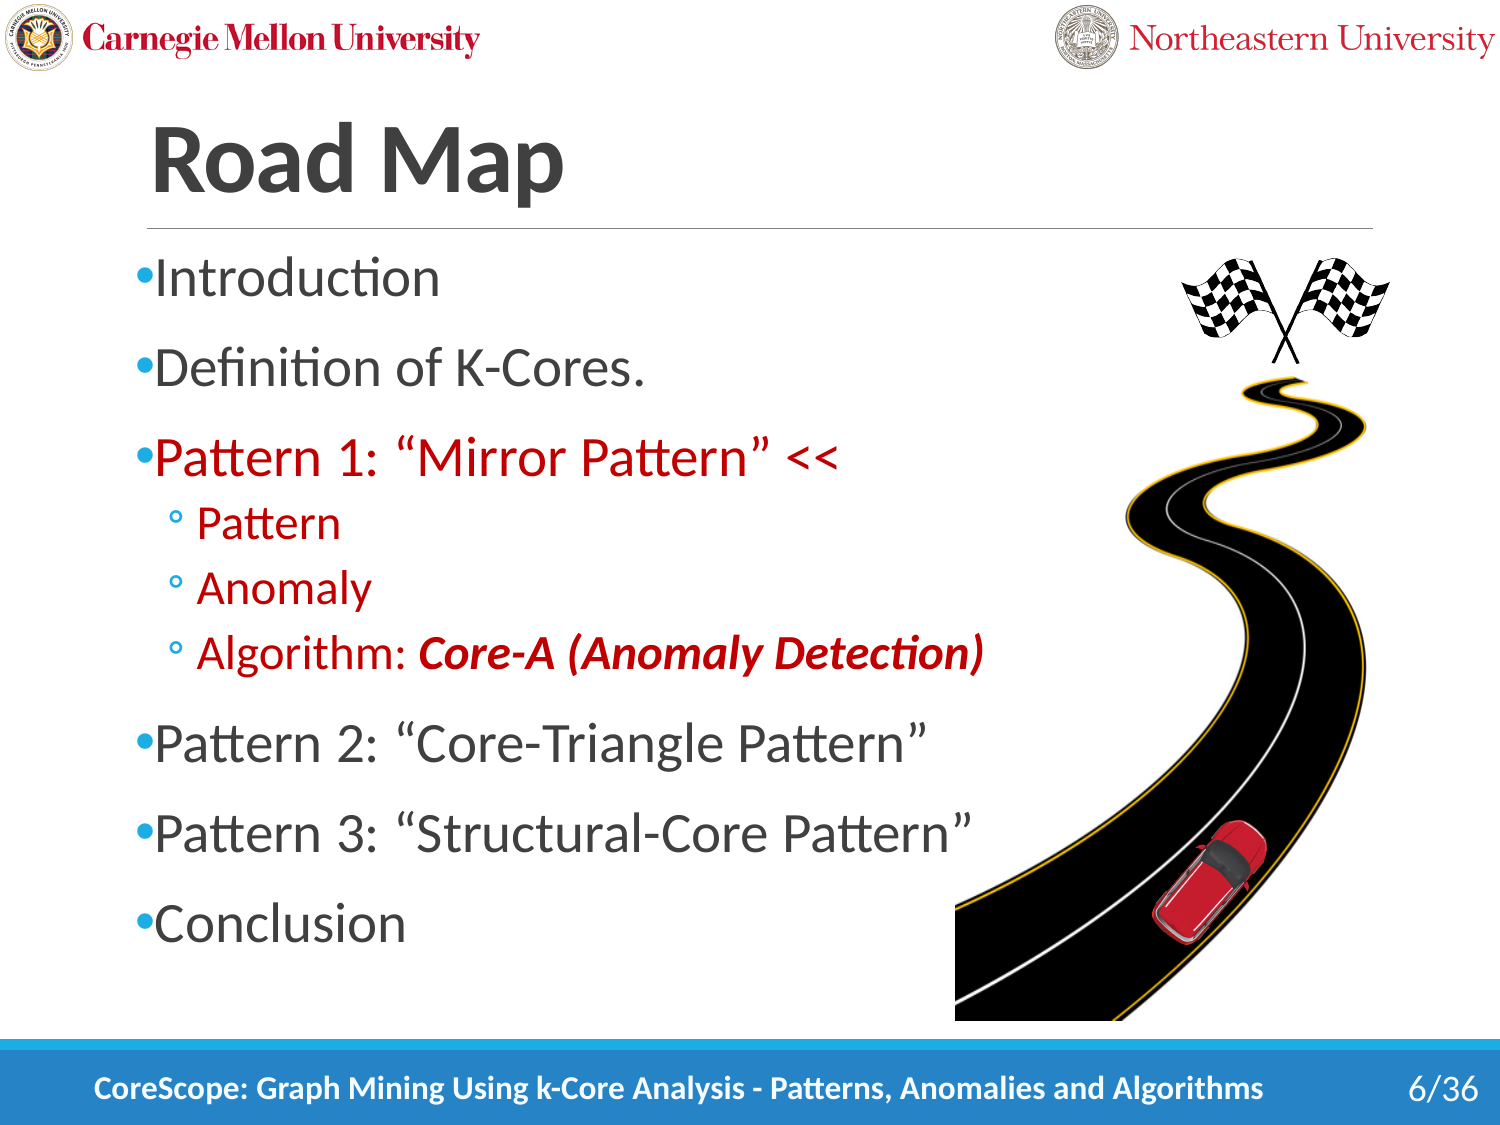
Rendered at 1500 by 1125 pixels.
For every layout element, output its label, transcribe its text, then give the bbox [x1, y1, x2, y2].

slide_number 6/36 [1363, 1056, 1495, 1117]
footer CoreScope: Graph Mining Using k-Core Analysis - Patterns, Anomalies and Algorithms [0, 1056, 1361, 1117]
picture [1055, 5, 1495, 69]
text_box Introduction Definition of K-Cores. Pattern 1: “Mirror Pattern” << Pattern Anomaly Algorithm: Core-A (Anomaly Detection) Pattern 2: “Core-Triangle Pattern” Pattern 3: “Structural-Core Pattern” Conclusion [135, 239, 1373, 963]
picture [5, 4, 73, 71]
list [954, 370, 1456, 1021]
picture [1180, 257, 1390, 364]
title Road Map [135, 47, 1373, 220]
picture [1138, 841, 1282, 920]
picture [83, 22, 480, 59]
